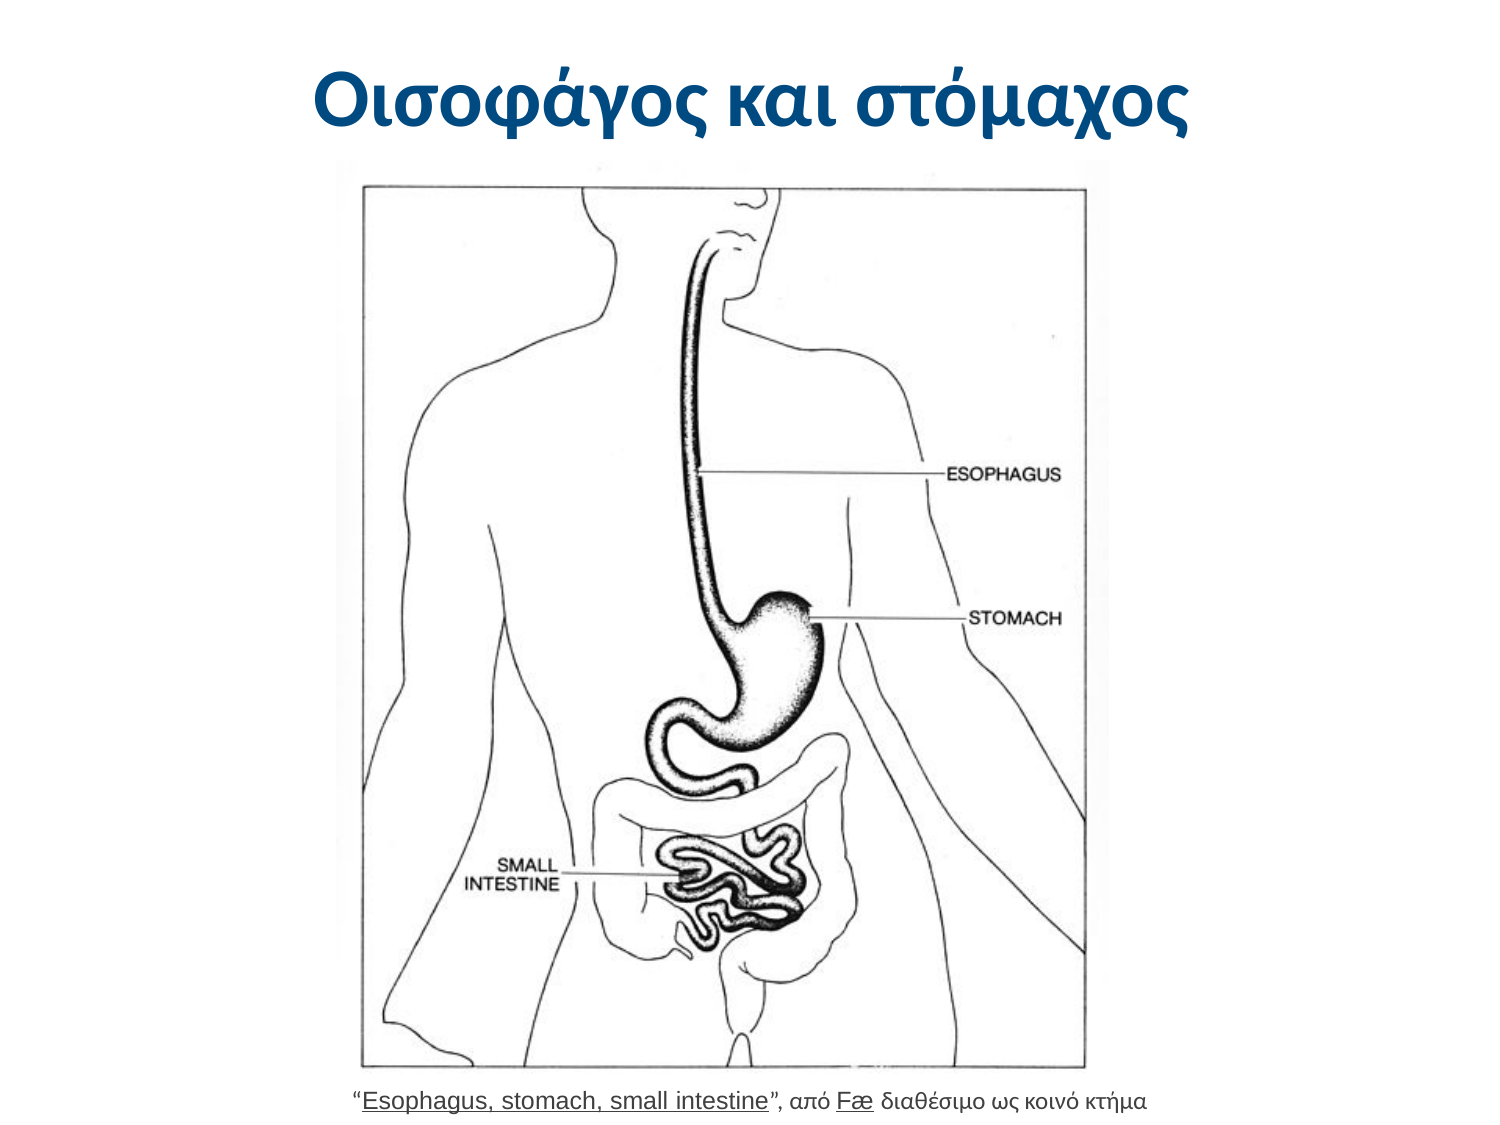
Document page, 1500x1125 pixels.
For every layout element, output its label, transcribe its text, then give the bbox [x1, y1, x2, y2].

picture [336, 160, 1109, 1098]
title Οισοφάγος και στόμαχος [76, 19, 1427, 169]
text_box “Esophagus, stomach, small intestine”, από Fæ διαθέσιμο ως κοινό κτήμα [241, 1076, 1258, 1122]
